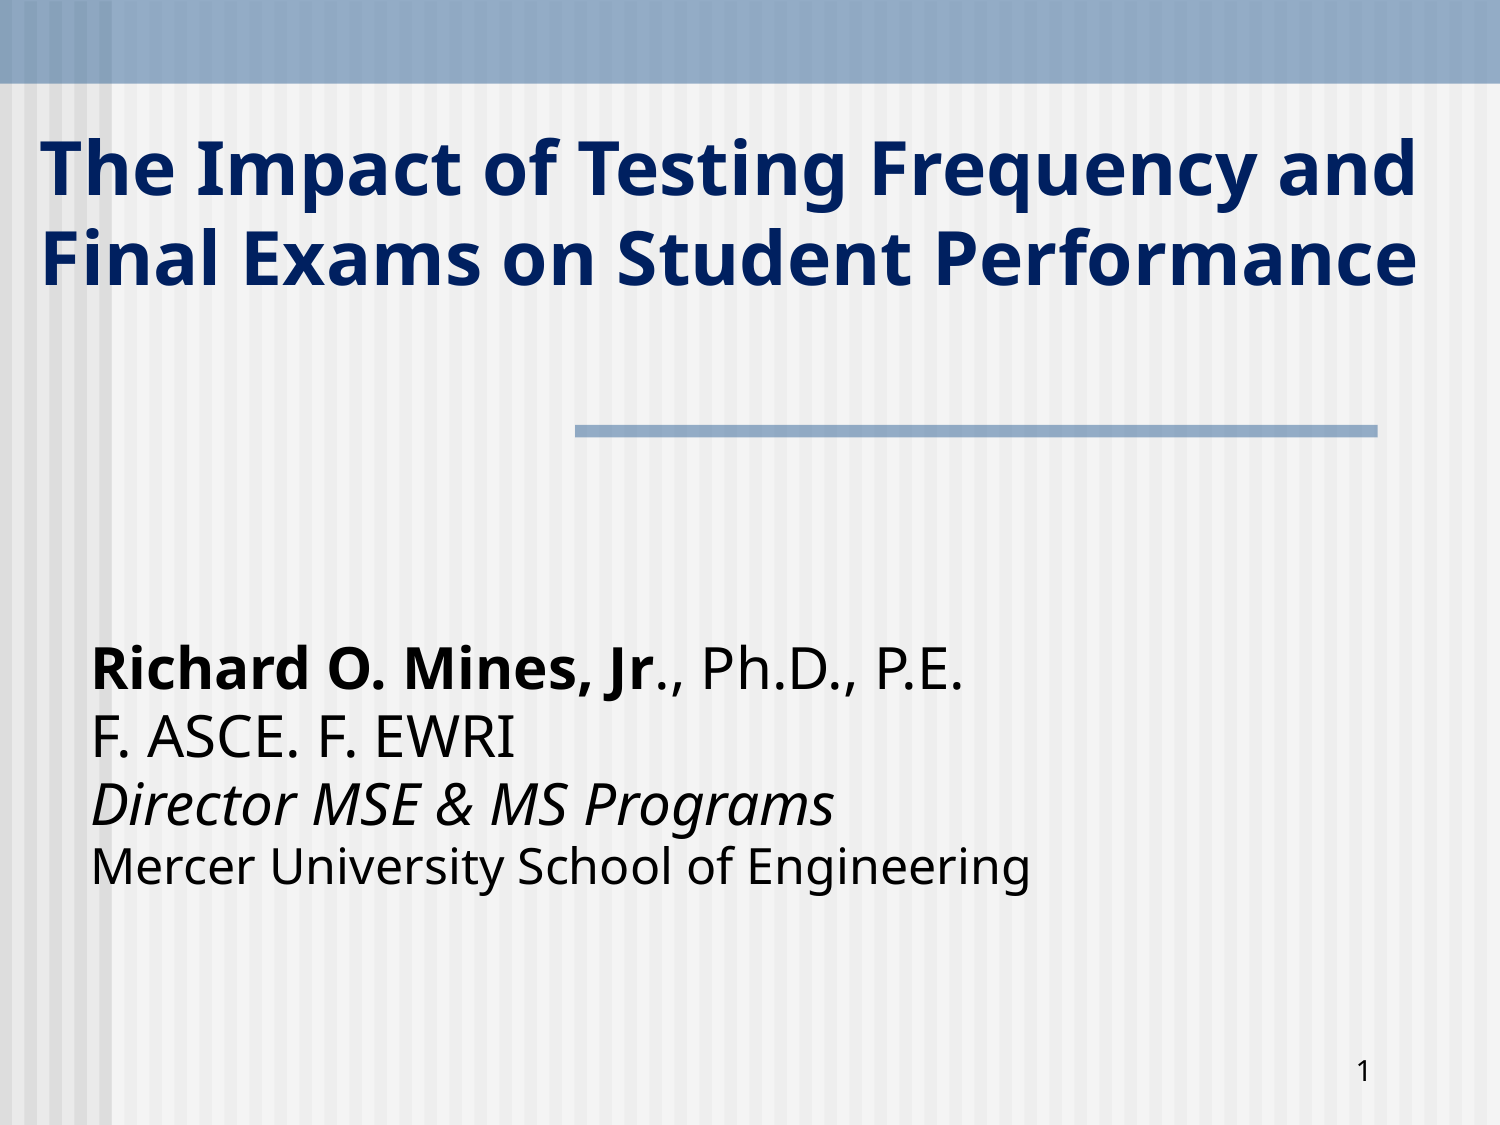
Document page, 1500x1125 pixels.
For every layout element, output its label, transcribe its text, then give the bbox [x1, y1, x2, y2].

subtitle Richard O. Mines, Jr., Ph.D., P.E. F. ASCE. F. EWRI Director MSE & MS Programs Mercer University School of Engineering [74, 637, 1438, 926]
slide_number 1 [1074, 1024, 1388, 1101]
title The Impact of Testing Frequency and Final Exams on Student Performance [24, 112, 1500, 401]
